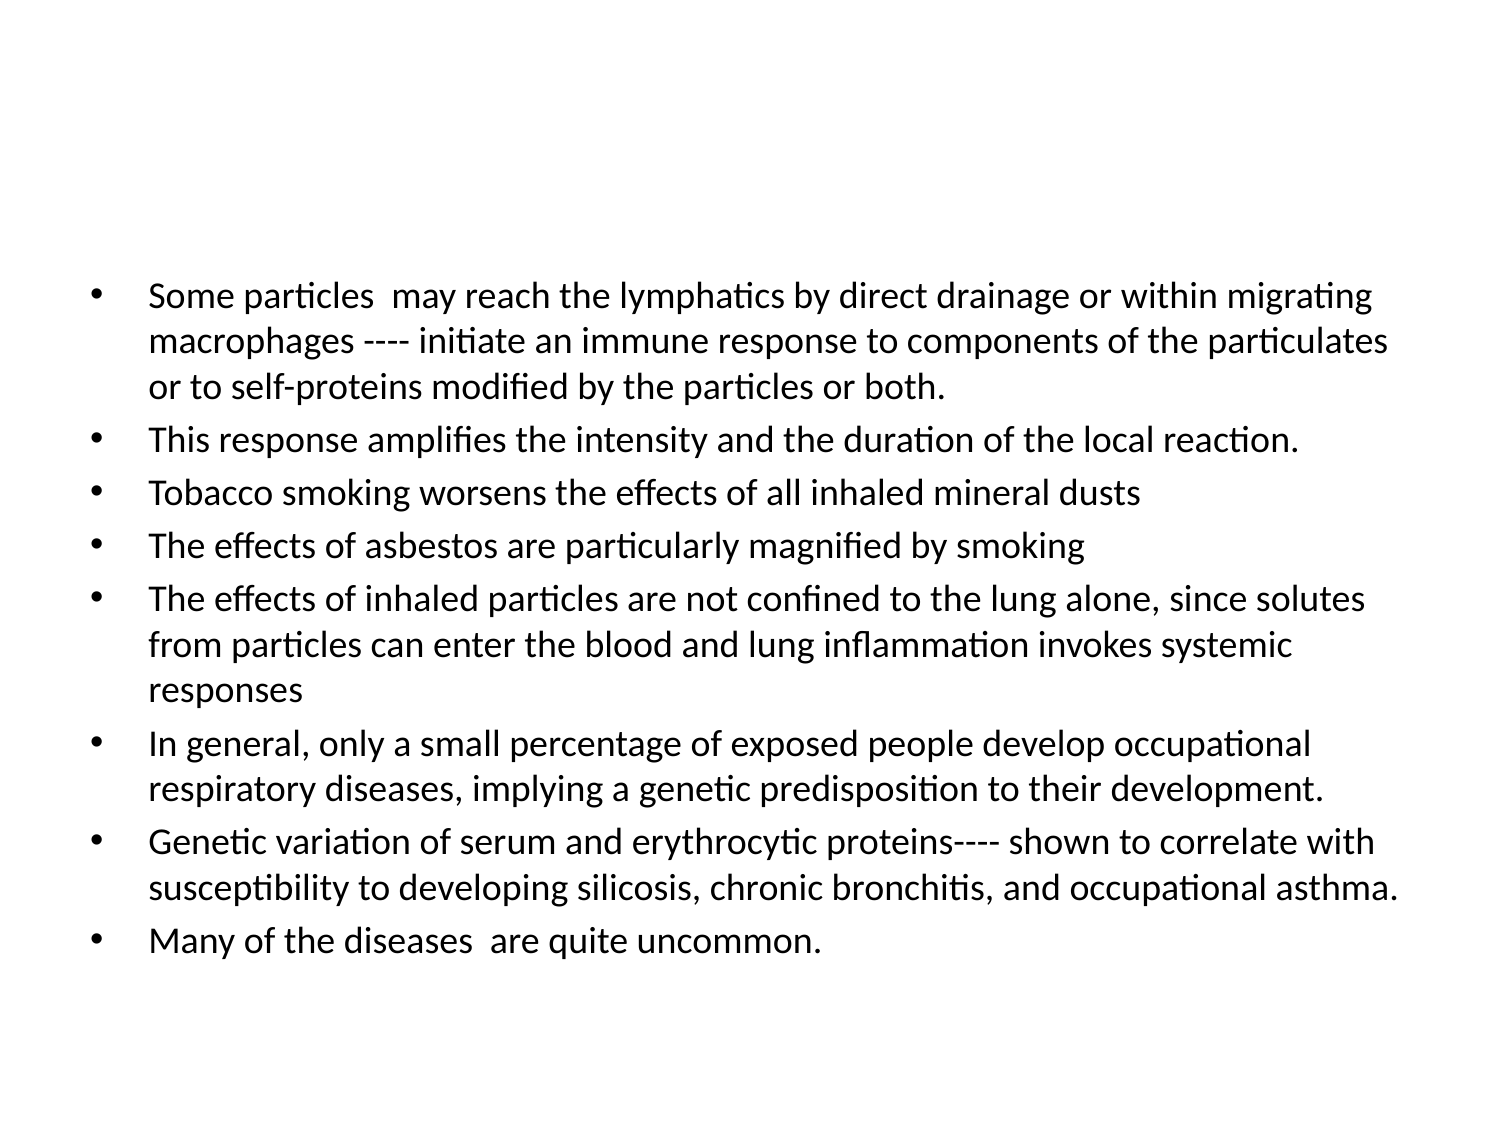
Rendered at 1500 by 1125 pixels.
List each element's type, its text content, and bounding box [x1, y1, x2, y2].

list Some particles may reach the lymphatics by direct drainage or within migrating macrophages ---- initiate an immune response to components of the particulates or to self-proteins modified by the particles or both. This response amplifies the intensity and the duration of the local reaction. Tobacco smoking worsens the effects of all inhaled mineral dusts The effects of asbestos are particularly magnified by smoking The effects of inhaled particles are not confined to the lung alone, since solutes from particles can enter the blood and lung inflammation invokes systemic responses In general, only a small percentage of exposed people develop occupational respiratory diseases, implying a genetic predisposition to their development. Genetic variation of serum and erythrocytic proteins---- shown to correlate with susceptibility to developing silicosis, chronic bronchitis, and occupational asthma. Many of the diseases are quite uncommon. [75, 262, 1425, 1005]
